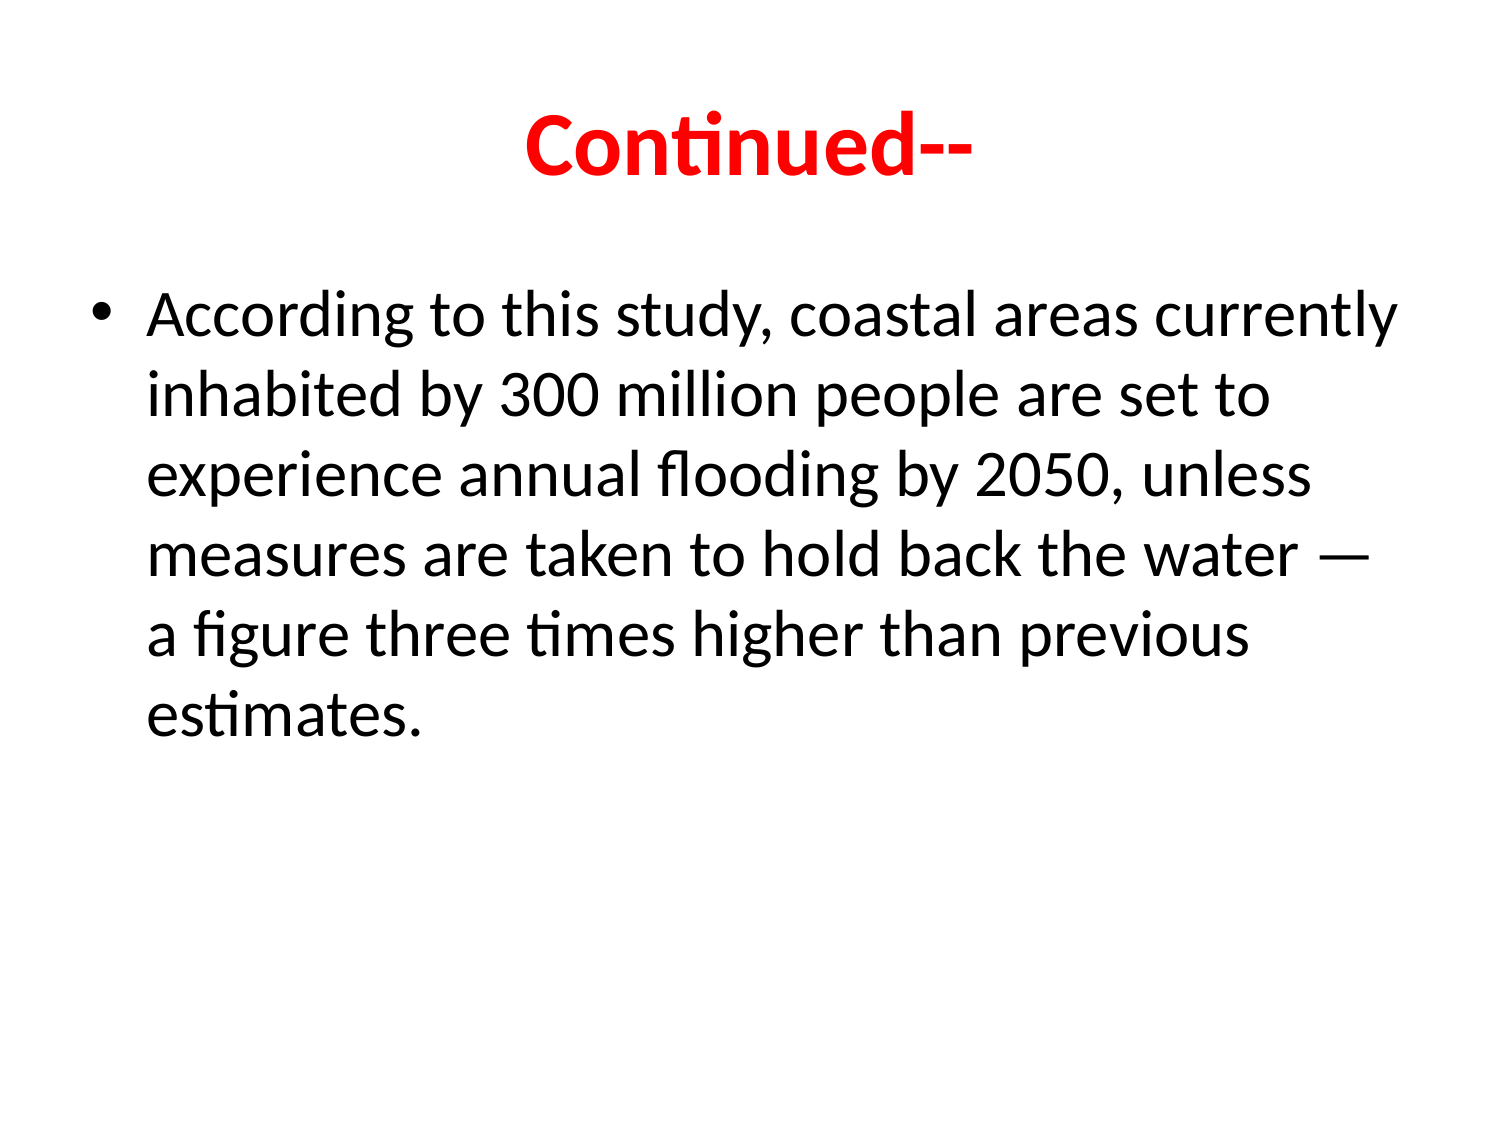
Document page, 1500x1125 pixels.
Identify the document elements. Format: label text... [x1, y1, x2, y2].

list According to this study, coastal areas currently inhabited by 300 million people are set to experience annual flooding by 2050, unless measures are taken to hold back the water — a figure three times higher than previous estimates. [75, 262, 1425, 1005]
title Continued-- [75, 45, 1425, 233]
